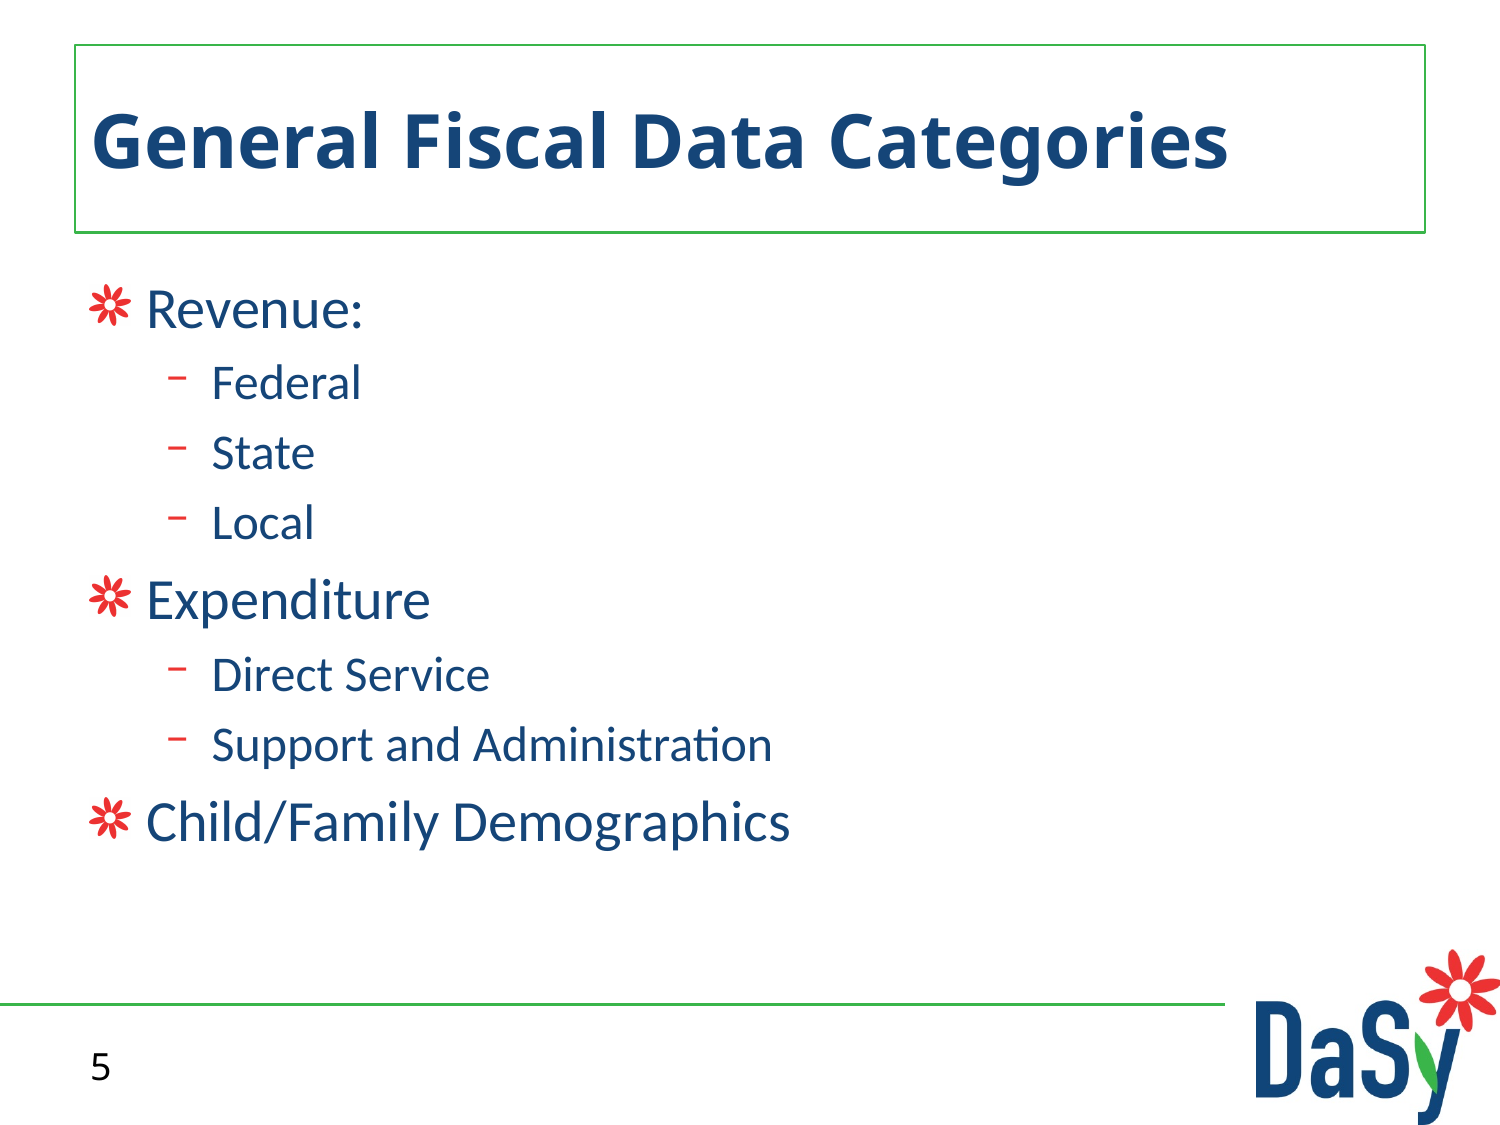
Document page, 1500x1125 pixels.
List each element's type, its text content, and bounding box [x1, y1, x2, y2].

picture [1256, 949, 1500, 1125]
title General Fiscal Data Categories [74, 44, 1426, 234]
picture [89, 284, 131, 326]
slide_number 5 [75, 1038, 425, 1098]
picture [89, 575, 131, 617]
list Revenue: Federal State Local Expenditure Direct Service Support and Administration Child/Family Demographics [75, 262, 1425, 925]
picture [89, 797, 131, 839]
